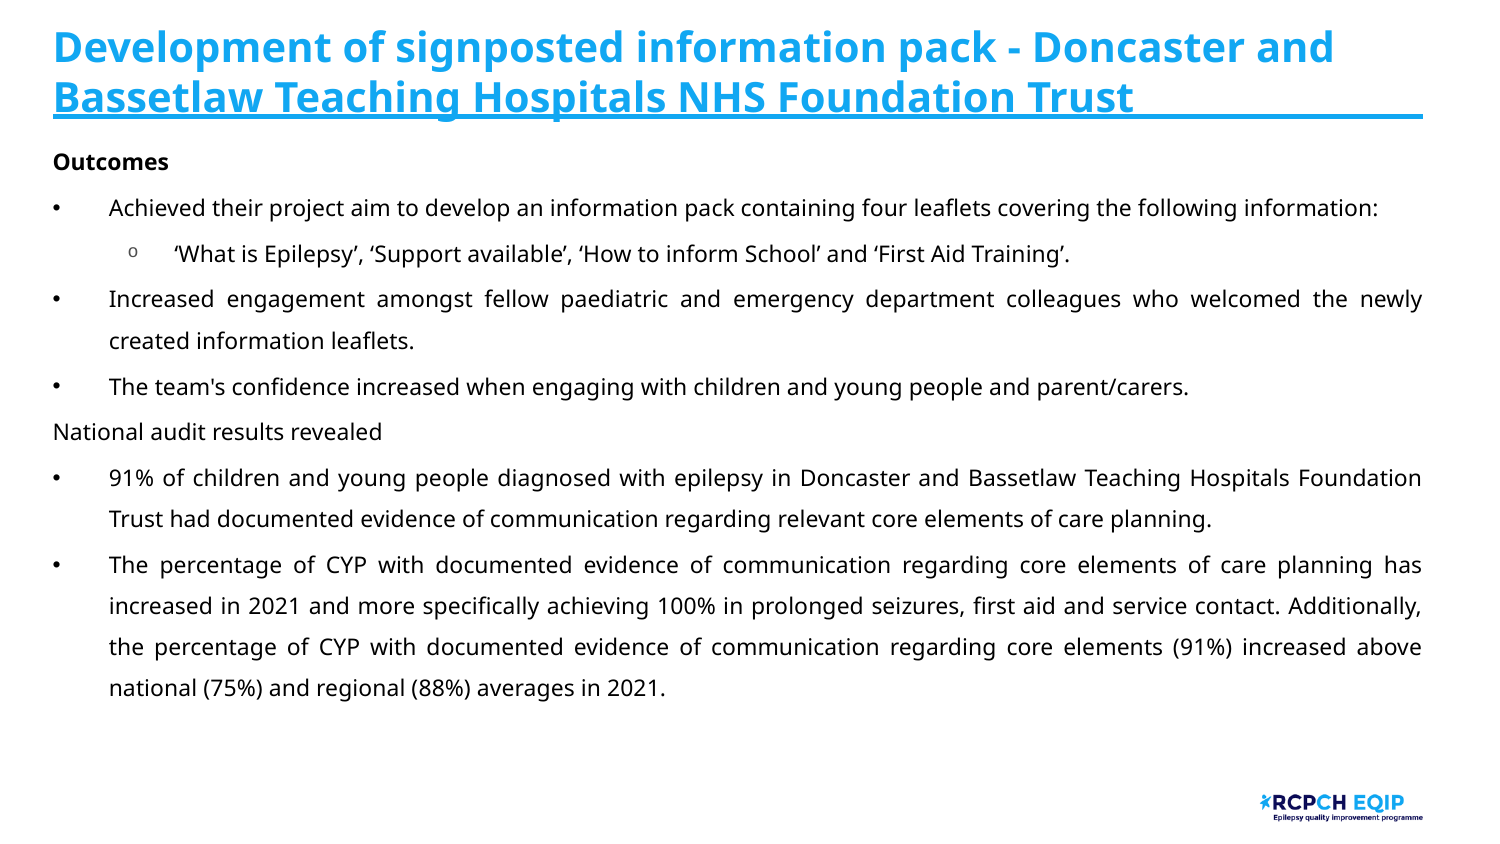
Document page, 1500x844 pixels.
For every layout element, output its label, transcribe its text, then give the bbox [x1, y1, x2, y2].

title Development of signposted information pack - Doncaster and Bassetlaw Teaching Hospitals NHS Foundation Trust [37, 32, 1388, 111]
picture [1250, 787, 1427, 826]
list Outcomes Achieved their project aim to develop an information pack containing four leaflets covering the following information: ‘What is Epilepsy’, ‘Support available’, ‘How to inform School’ and ‘First Aid Training’. Increased engagement amongst fellow paediatric and emergency department colleagues who welcomed the newly created information leaflets. The team's confidence increased when engaging with children and young people and parent/carers. National audit results revealed 91% of children and young people diagnosed with epilepsy in Doncaster and Bassetlaw Teaching Hospitals Foundation Trust had documented evidence of communication regarding relevant core elements of care planning. The percentage of CYP with documented evidence of communication regarding core elements of care planning has increased in 2021 and more specifically achieving 100% in prolonged seizures, first aid and service contact. Additionally, the percentage of CYP with documented evidence of communication regarding core elements (91%) increased above national (75%) and regional (88%) averages in 2021. [37, 126, 1439, 781]
